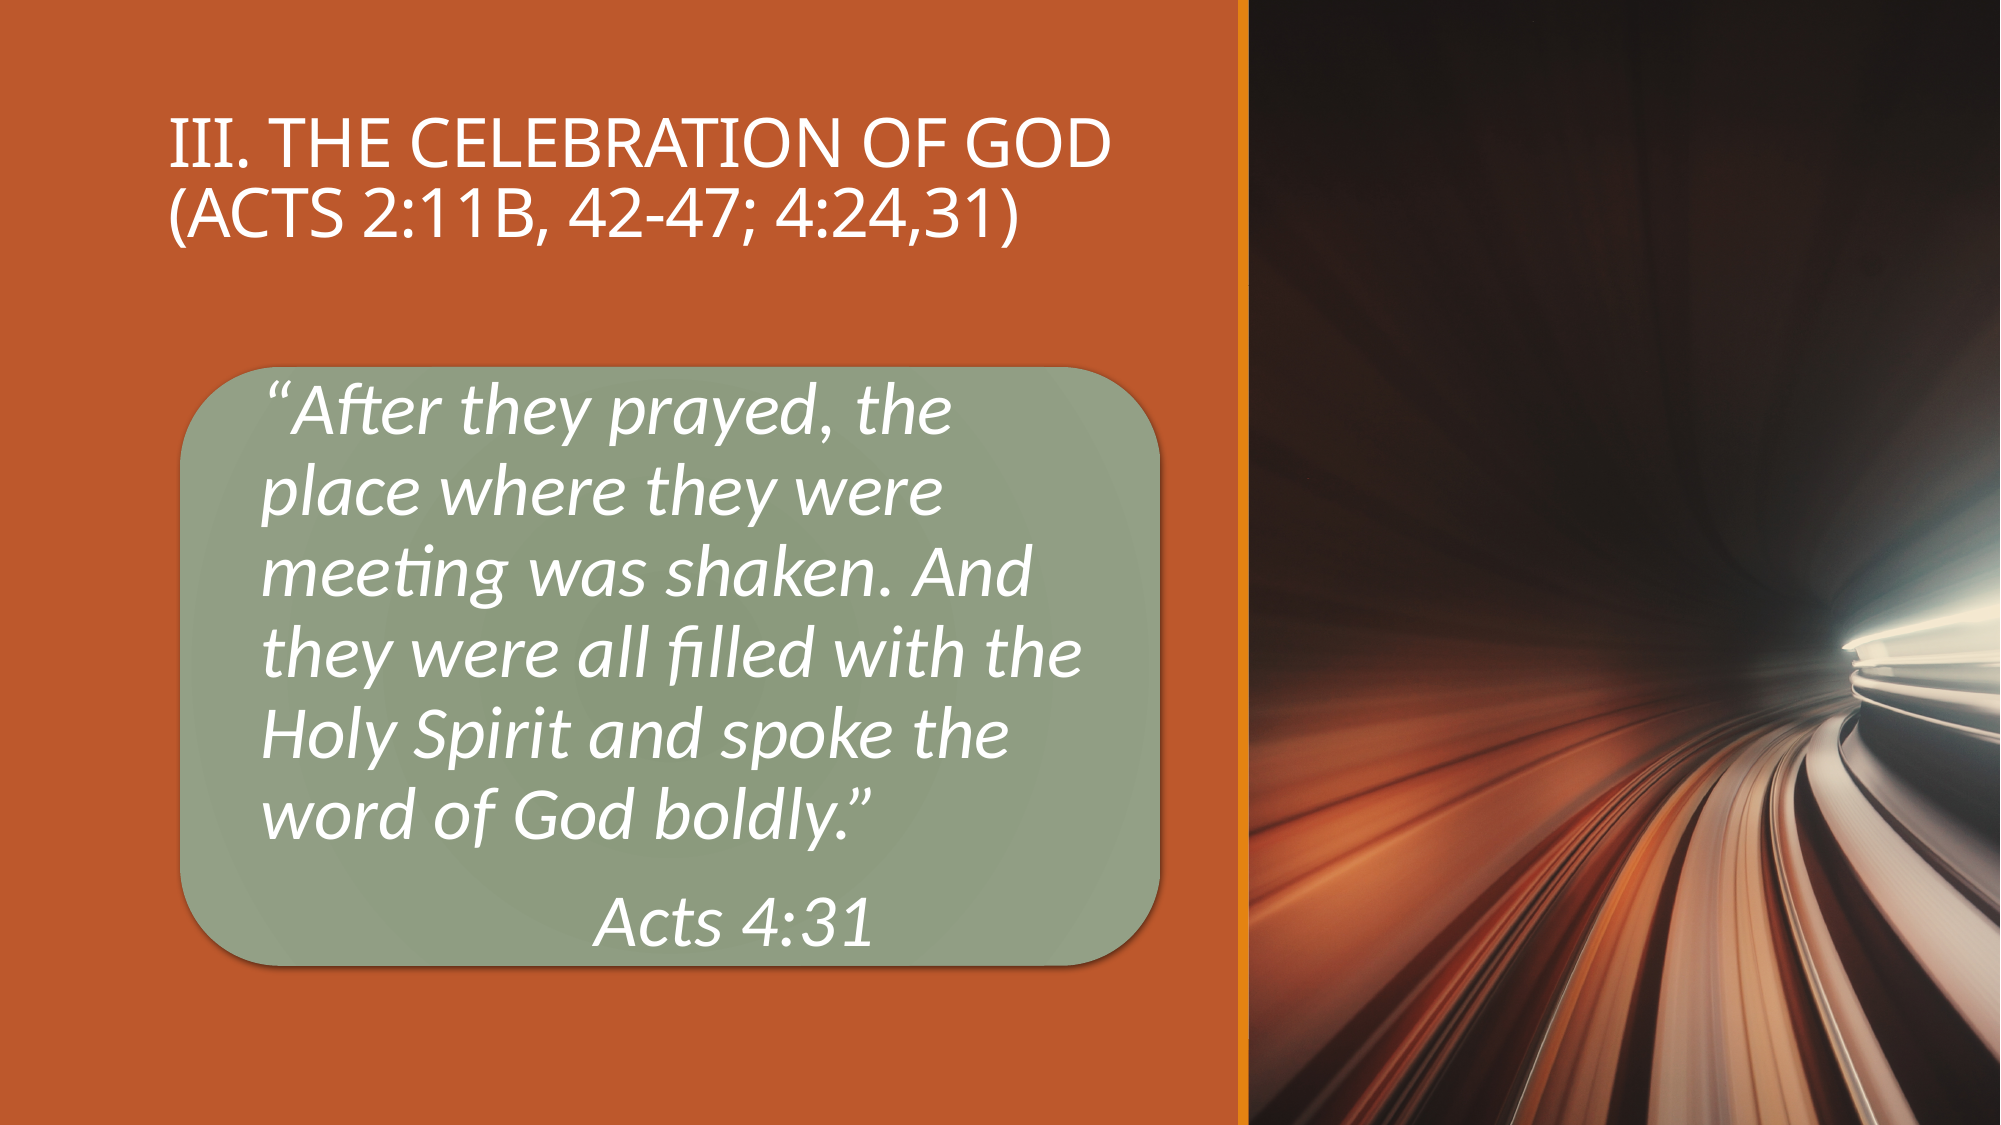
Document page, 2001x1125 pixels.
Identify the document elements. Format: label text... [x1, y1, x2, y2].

text_box [0, 0, 1237, 1125]
picture [1248, 0, 2000, 1125]
text_box [1237, 0, 1246, 1125]
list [179, 366, 1162, 967]
title III. THE CELEBRATION OF GOD (Acts 2:11b, 42-47; 4:24,31) [153, 59, 1134, 259]
